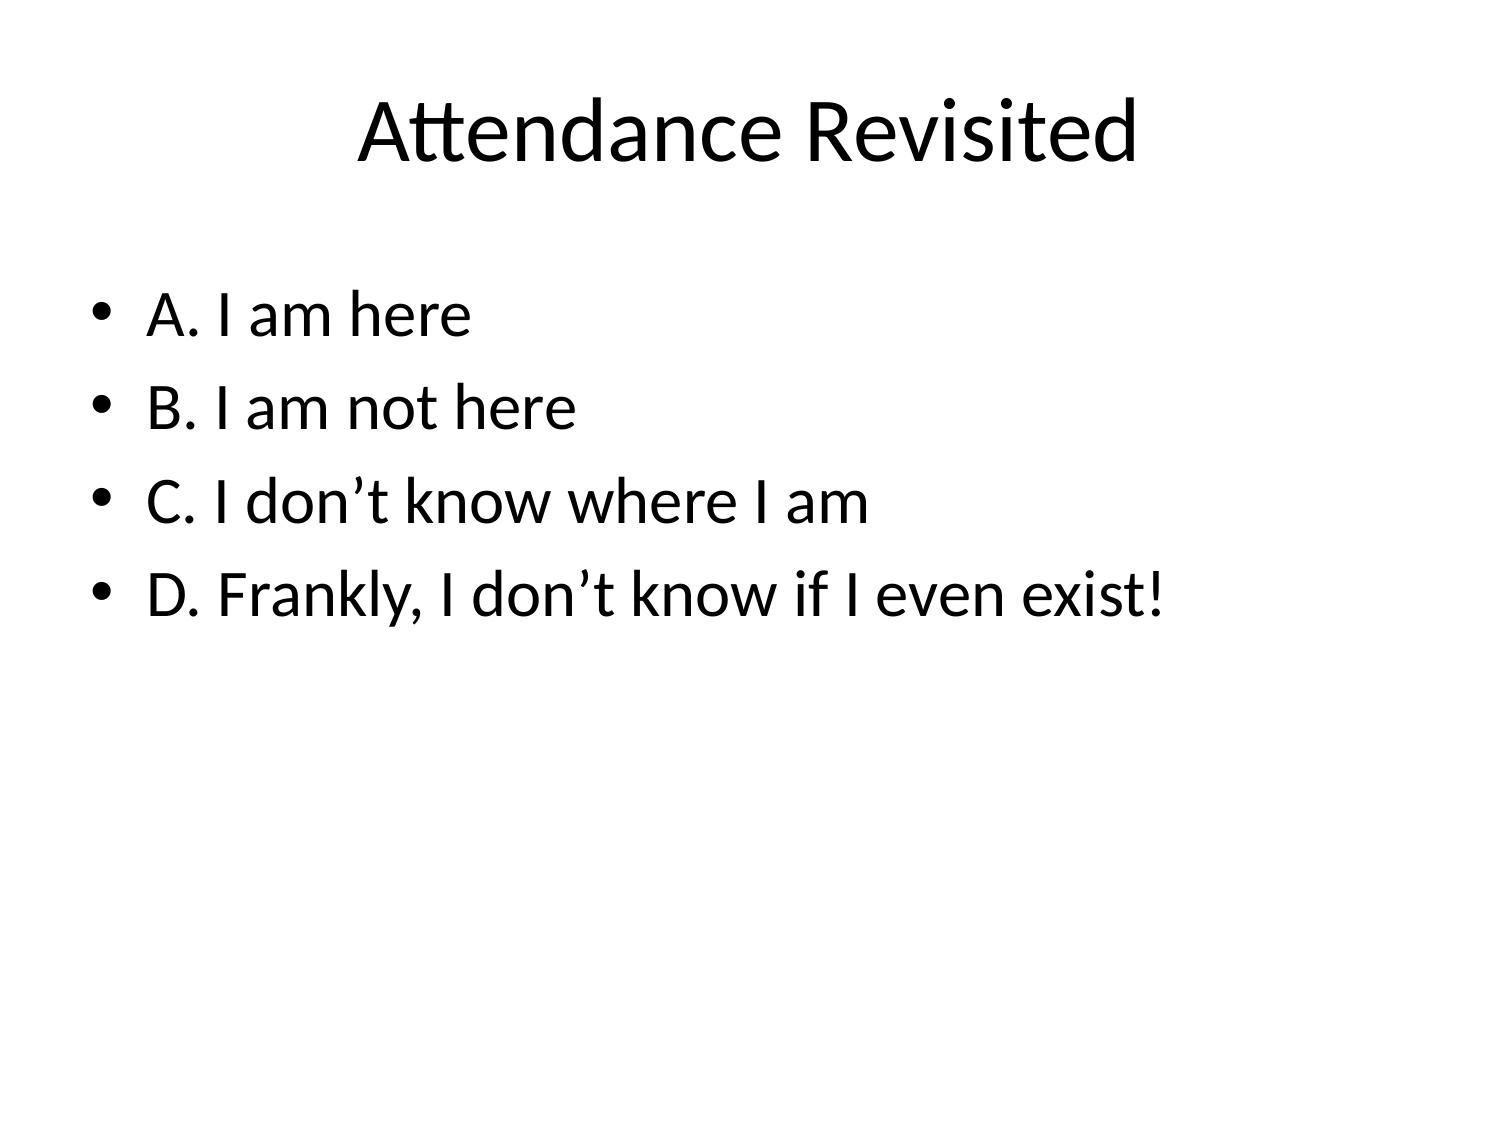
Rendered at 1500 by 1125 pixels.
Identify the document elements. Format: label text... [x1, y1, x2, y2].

title Attendance Revisited [75, 45, 1425, 233]
list A. I am here B. I am not here C. I don’t know where I am D. Frankly, I don’t know if I even exist! [75, 262, 1425, 1005]
